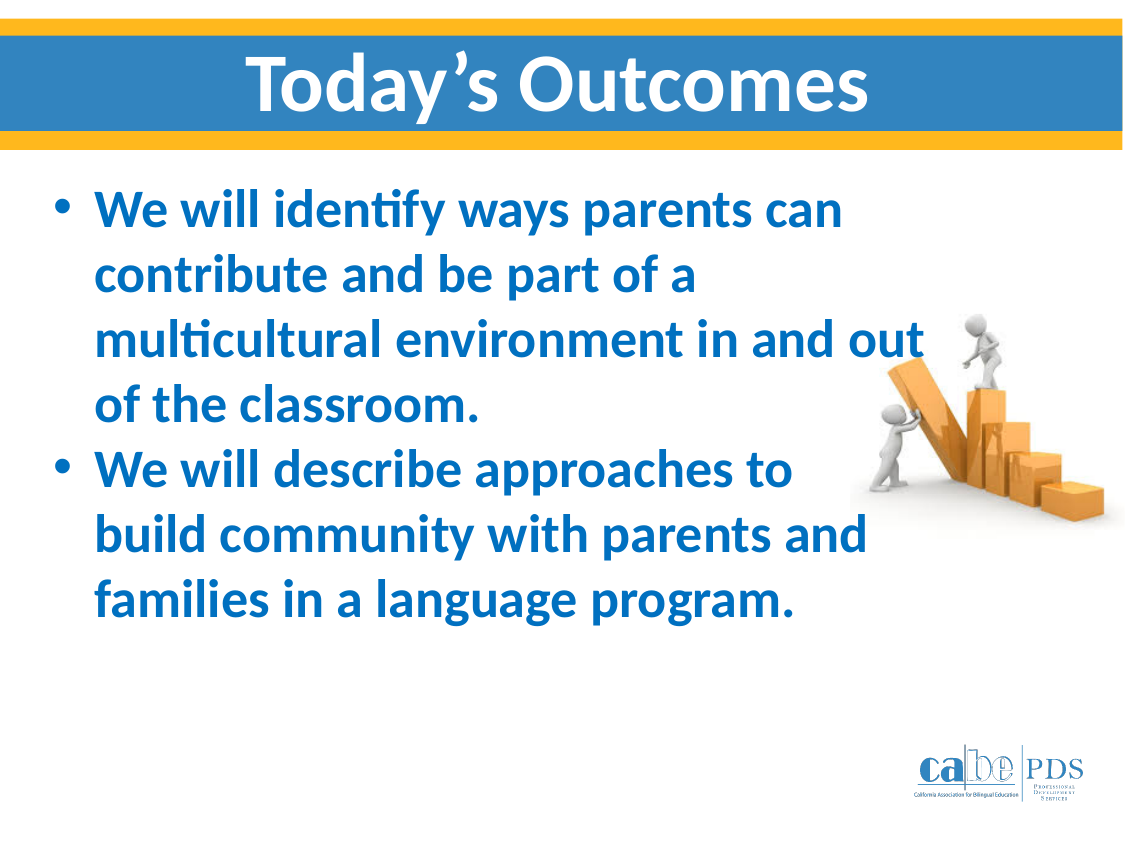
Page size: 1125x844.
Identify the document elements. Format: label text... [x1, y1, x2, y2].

picture [907, 731, 1090, 816]
title Today’s Outcomes [48, 55, 1068, 114]
text_box We will identify ways parents can contribute and be part of a multicultural environment in and out of the classroom. We will describe approaches to build community with parents and families in a language program. [23, 165, 945, 394]
picture [850, 296, 1125, 549]
